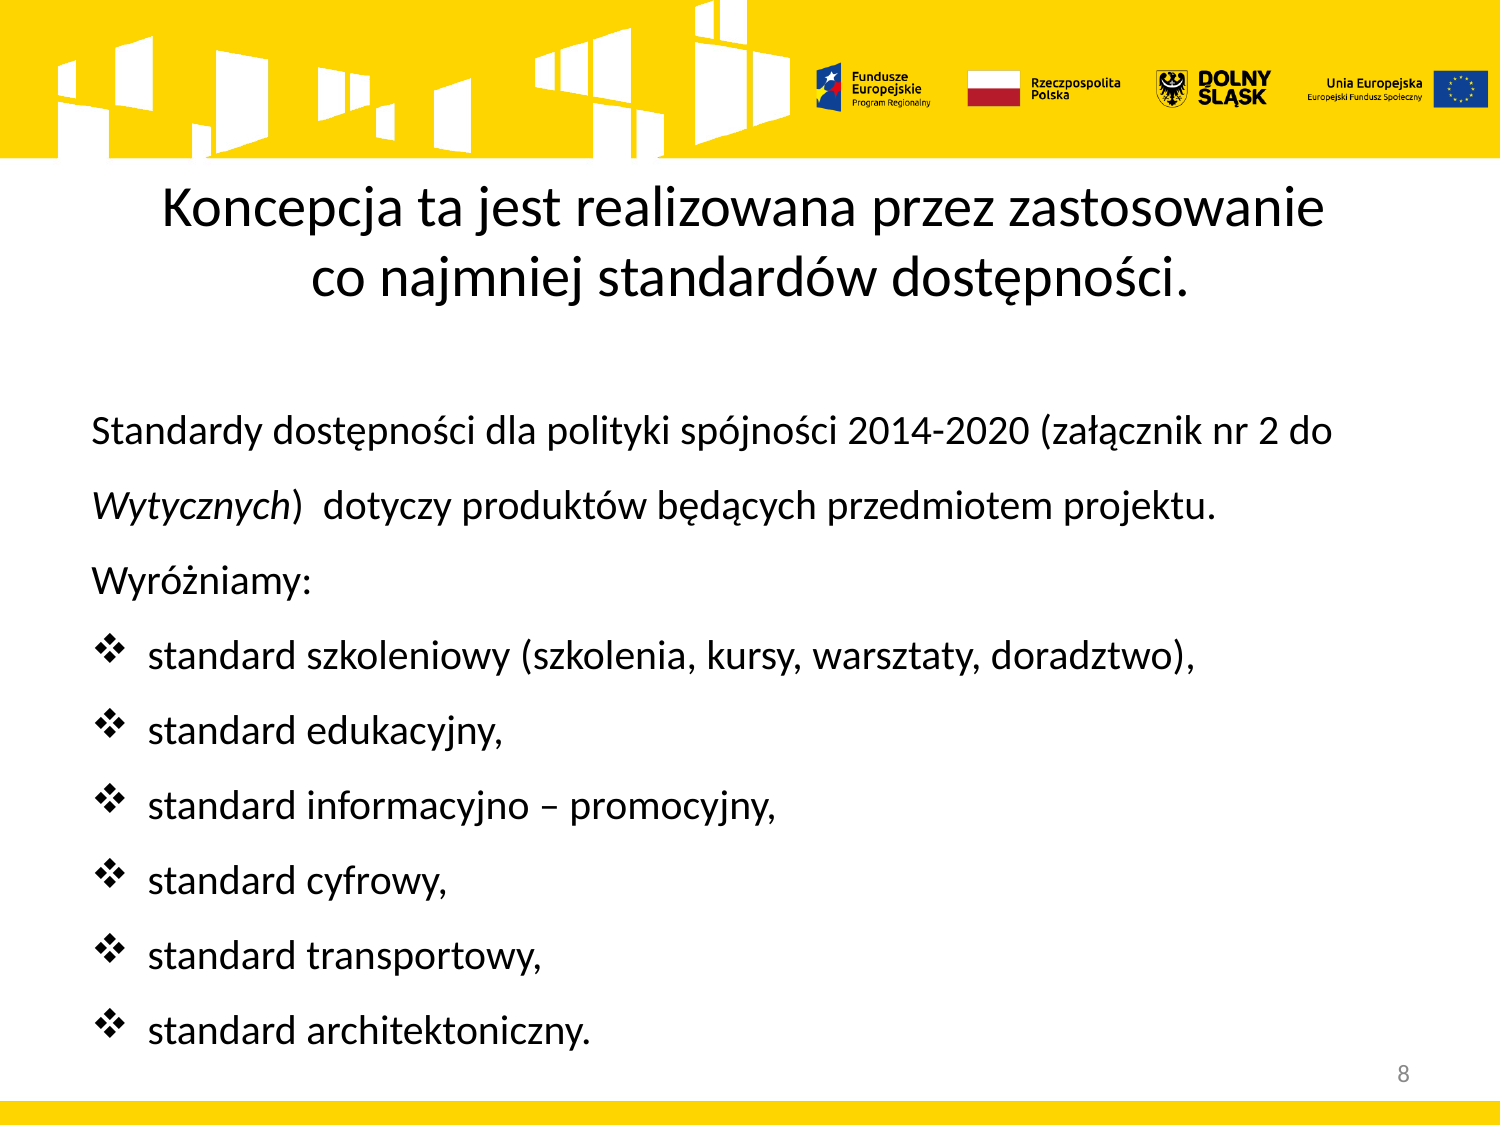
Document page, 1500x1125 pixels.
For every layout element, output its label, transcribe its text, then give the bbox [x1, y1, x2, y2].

text_box Koncepcja ta jest realizowana przez zastosowanie co najmniej standardów dostępności. Standardy dostępności dla polityki spójności 2014-2020 (załącznik nr 2 do Wytycznych) dotyczy produktów będących przedmiotem projektu. Wyróżniamy: standard szkoleniowy (szkolenia, kursy, warsztaty, doradztwo), standard edukacyjny, standard informacyjno – promocyjny, standard cyfrowy, standard transportowy, standard architektoniczny. [76, 160, 1425, 1059]
slide_number 8 [1074, 1059, 1425, 1103]
picture [0, 0, 1500, 1125]
